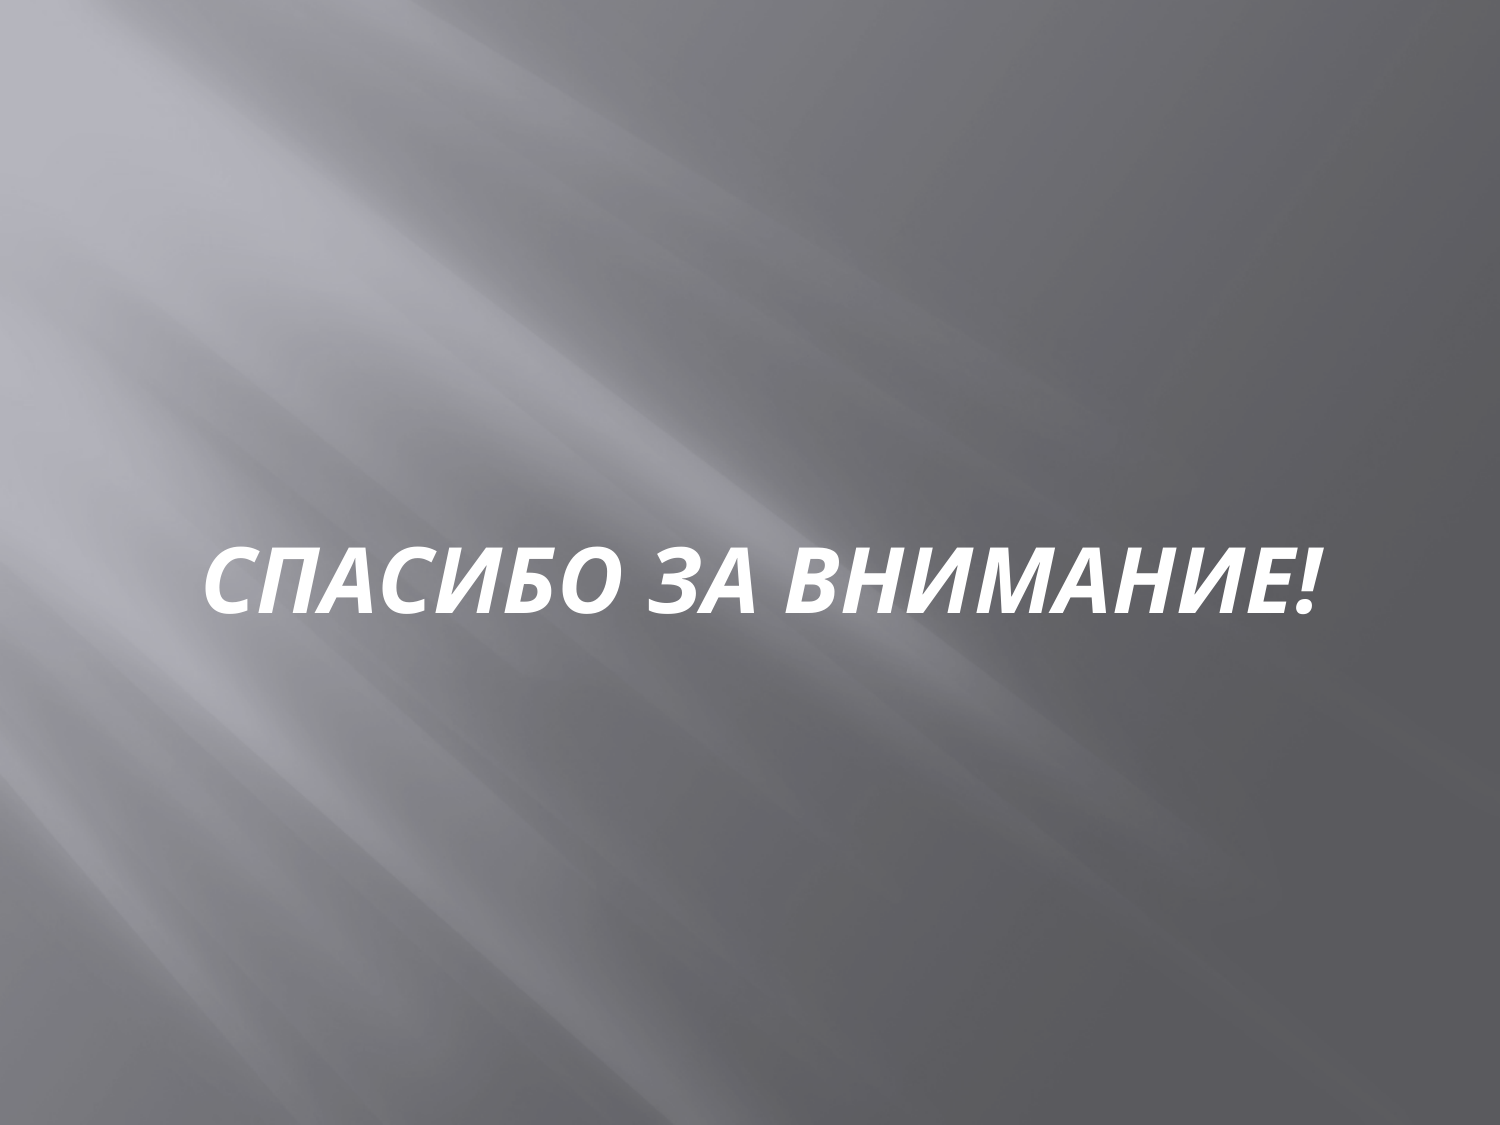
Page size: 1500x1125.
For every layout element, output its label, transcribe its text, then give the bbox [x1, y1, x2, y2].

list СПАСИБО ЗА ВНИМАНИЕ! [75, 262, 1425, 1035]
